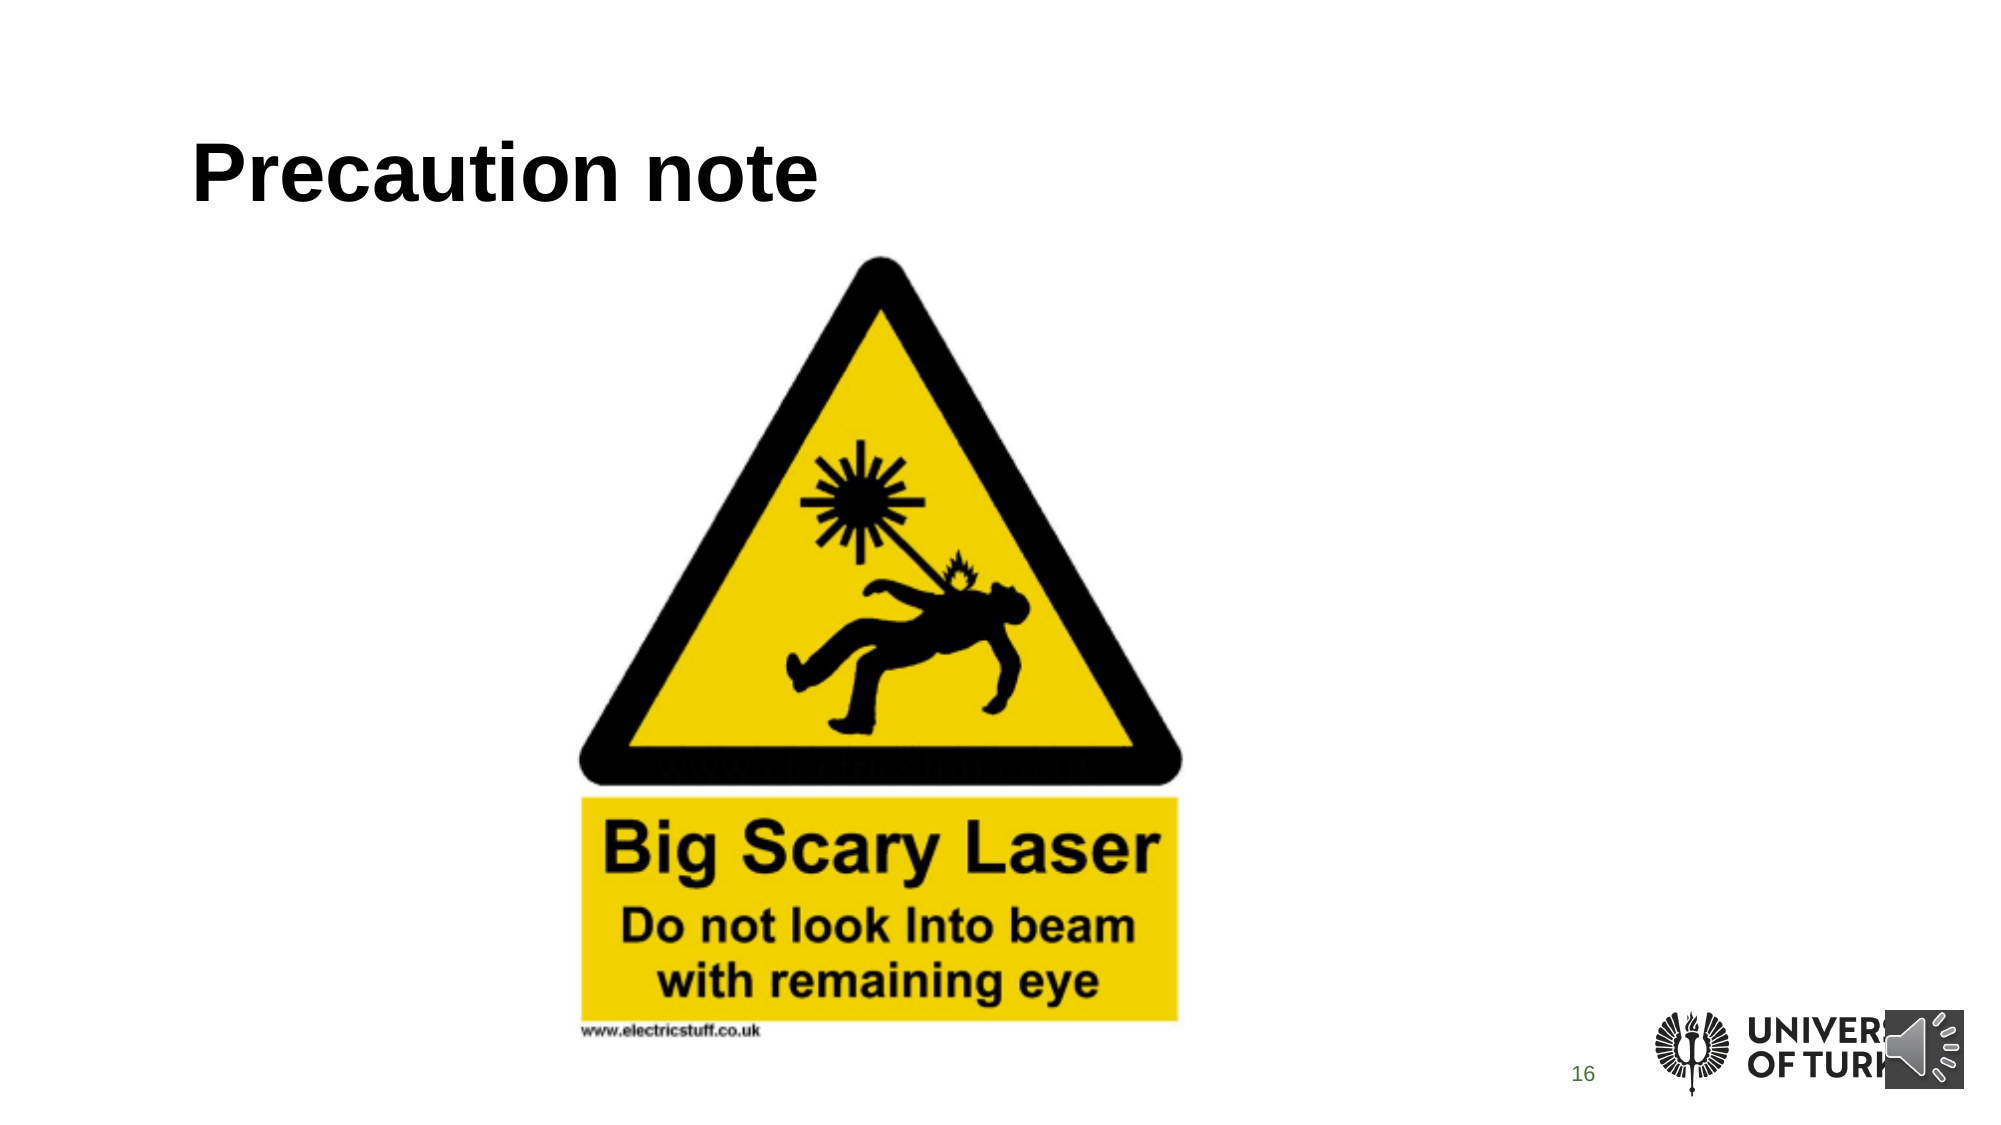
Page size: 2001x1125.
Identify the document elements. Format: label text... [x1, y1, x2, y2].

title Precaution note [176, 71, 1842, 278]
slide_number 16 [1458, 1042, 1611, 1103]
picture [1610, 973, 2000, 1119]
picture [349, 187, 1458, 1103]
